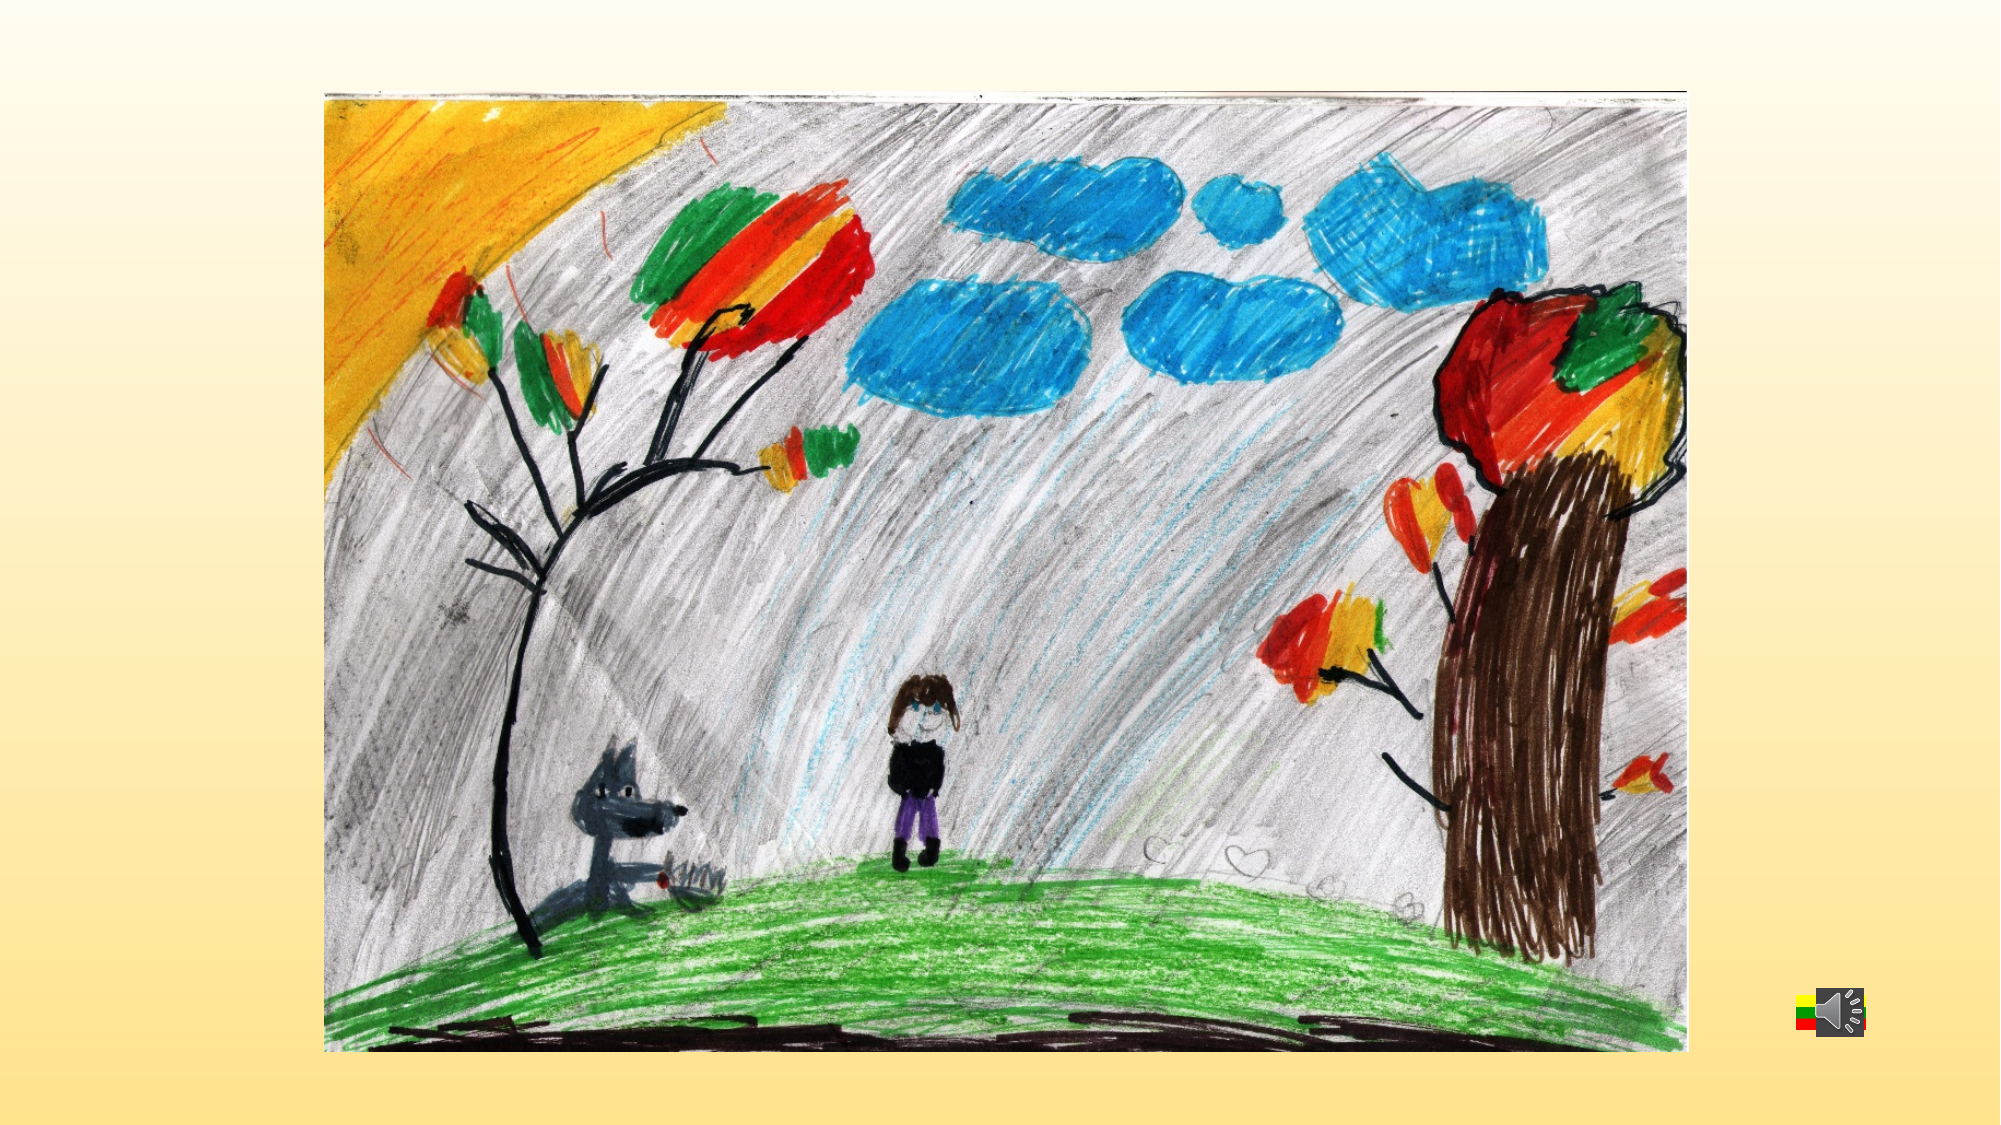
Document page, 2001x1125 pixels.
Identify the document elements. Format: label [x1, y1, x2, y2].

picture [324, 91, 1689, 1052]
picture [1796, 987, 1866, 1038]
